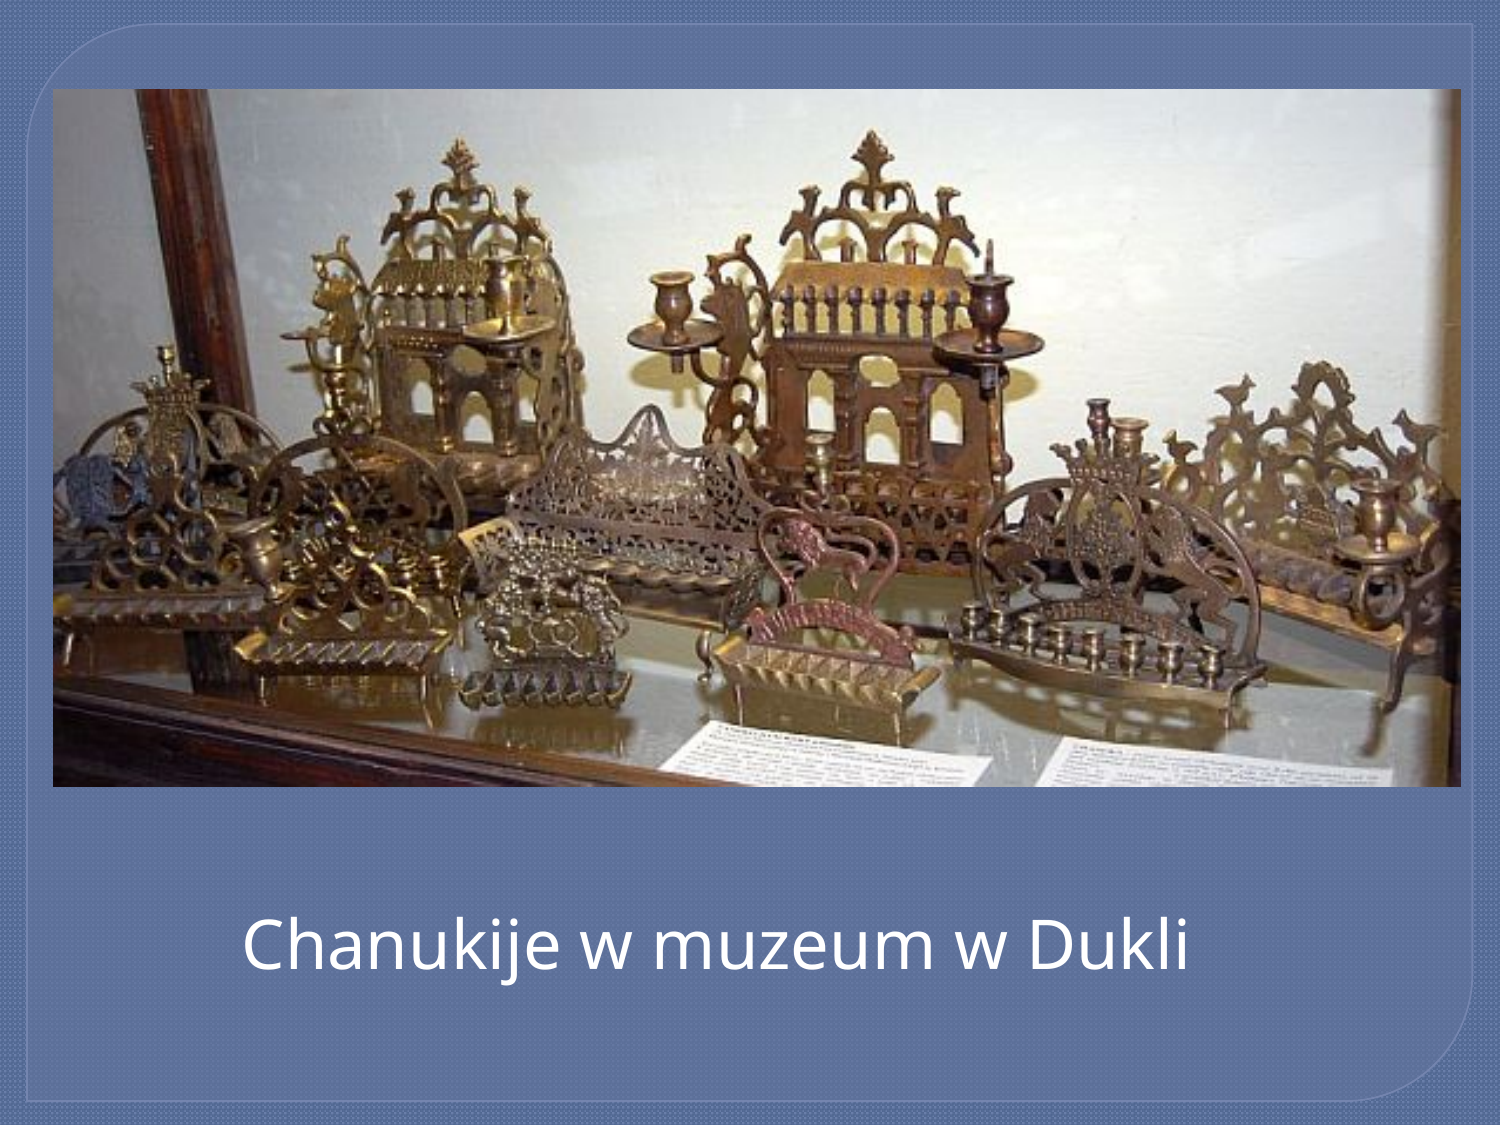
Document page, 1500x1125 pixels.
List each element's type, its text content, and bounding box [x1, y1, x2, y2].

text_box Chanukije w muzeum w Dukli [226, 893, 1207, 991]
picture [52, 89, 1462, 788]
